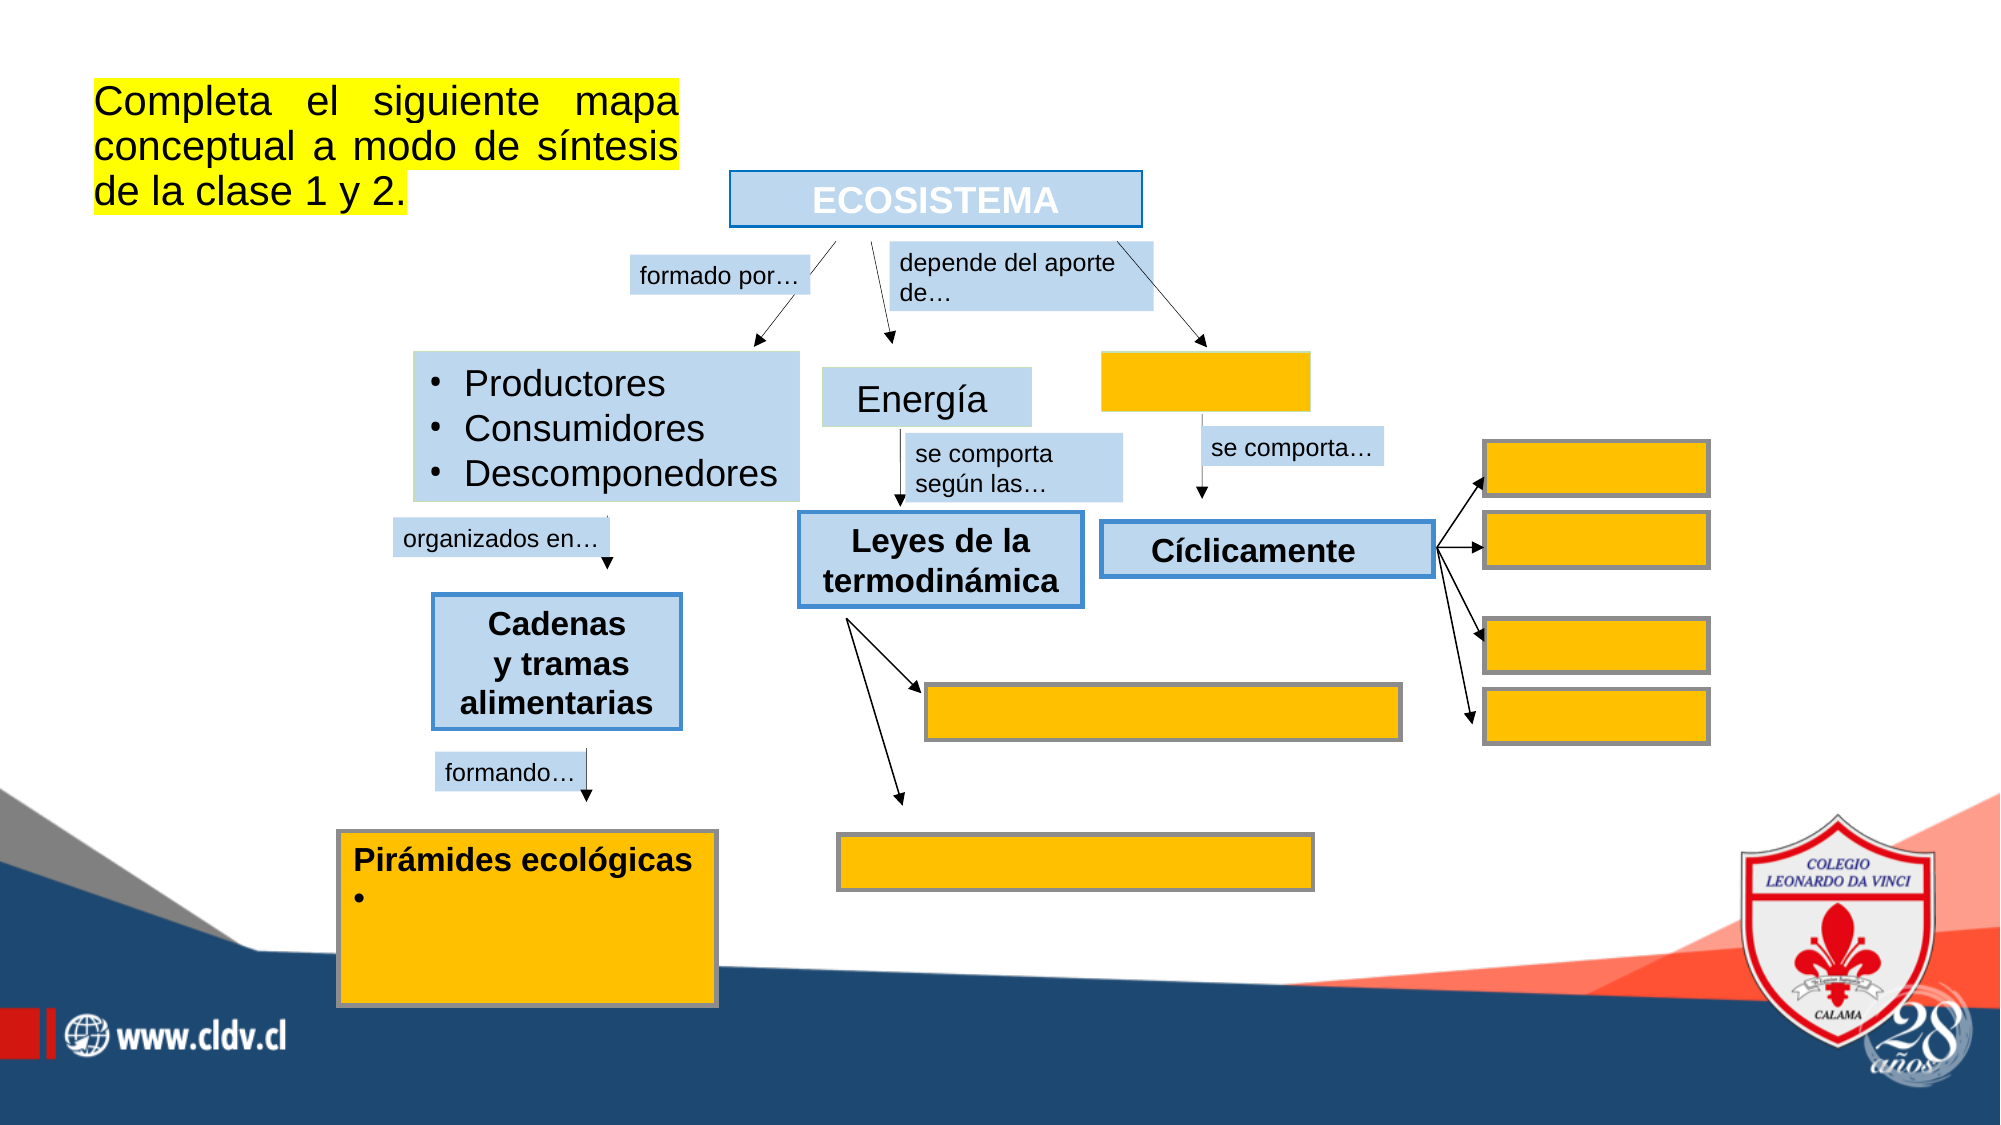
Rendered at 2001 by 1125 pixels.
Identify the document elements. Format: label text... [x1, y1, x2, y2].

picture [0, 786, 2000, 1125]
text_box Cadenas y tramas alimentarias [432, 594, 682, 729]
text_box Pirámides ecológicas [338, 830, 717, 1006]
text_box [1484, 511, 1709, 568]
text_box [1437, 476, 1485, 547]
text_box [847, 618, 922, 694]
text_box [1484, 618, 1709, 673]
text_box [894, 429, 905, 507]
text_box [753, 295, 795, 347]
list Completa el siguiente mapa conceptual a modo de síntesis de la clase 1 y 2. [78, 72, 695, 235]
text_box Productores Consumidores Descomponedores [413, 351, 800, 502]
text_box se comporta según las… [905, 432, 1124, 503]
text_box organizados en… [393, 517, 610, 558]
text_box [580, 748, 593, 803]
text_box [838, 834, 1313, 891]
text_box [1117, 241, 1208, 348]
text_box depende del aporte de… [889, 241, 1154, 312]
text_box [1436, 547, 1477, 725]
text_box [1195, 466, 1209, 499]
text_box [1484, 441, 1709, 496]
text_box Energía [822, 367, 1032, 427]
text_box formando… [435, 751, 586, 792]
text_box [1101, 351, 1311, 412]
text_box Cíclicamente [1101, 521, 1434, 577]
text_box formado por… [630, 254, 811, 295]
text_box [846, 618, 905, 806]
text_box [1438, 541, 1485, 554]
text_box [926, 684, 1401, 741]
text_box se comporta… [1201, 426, 1385, 466]
text_box [1484, 688, 1709, 744]
text_box ECOSISTEMA [729, 170, 1143, 228]
text_box [870, 241, 896, 344]
text_box [1438, 549, 1485, 642]
text_box Leyes de la termodinámica [799, 511, 1083, 607]
text_box [601, 557, 614, 570]
